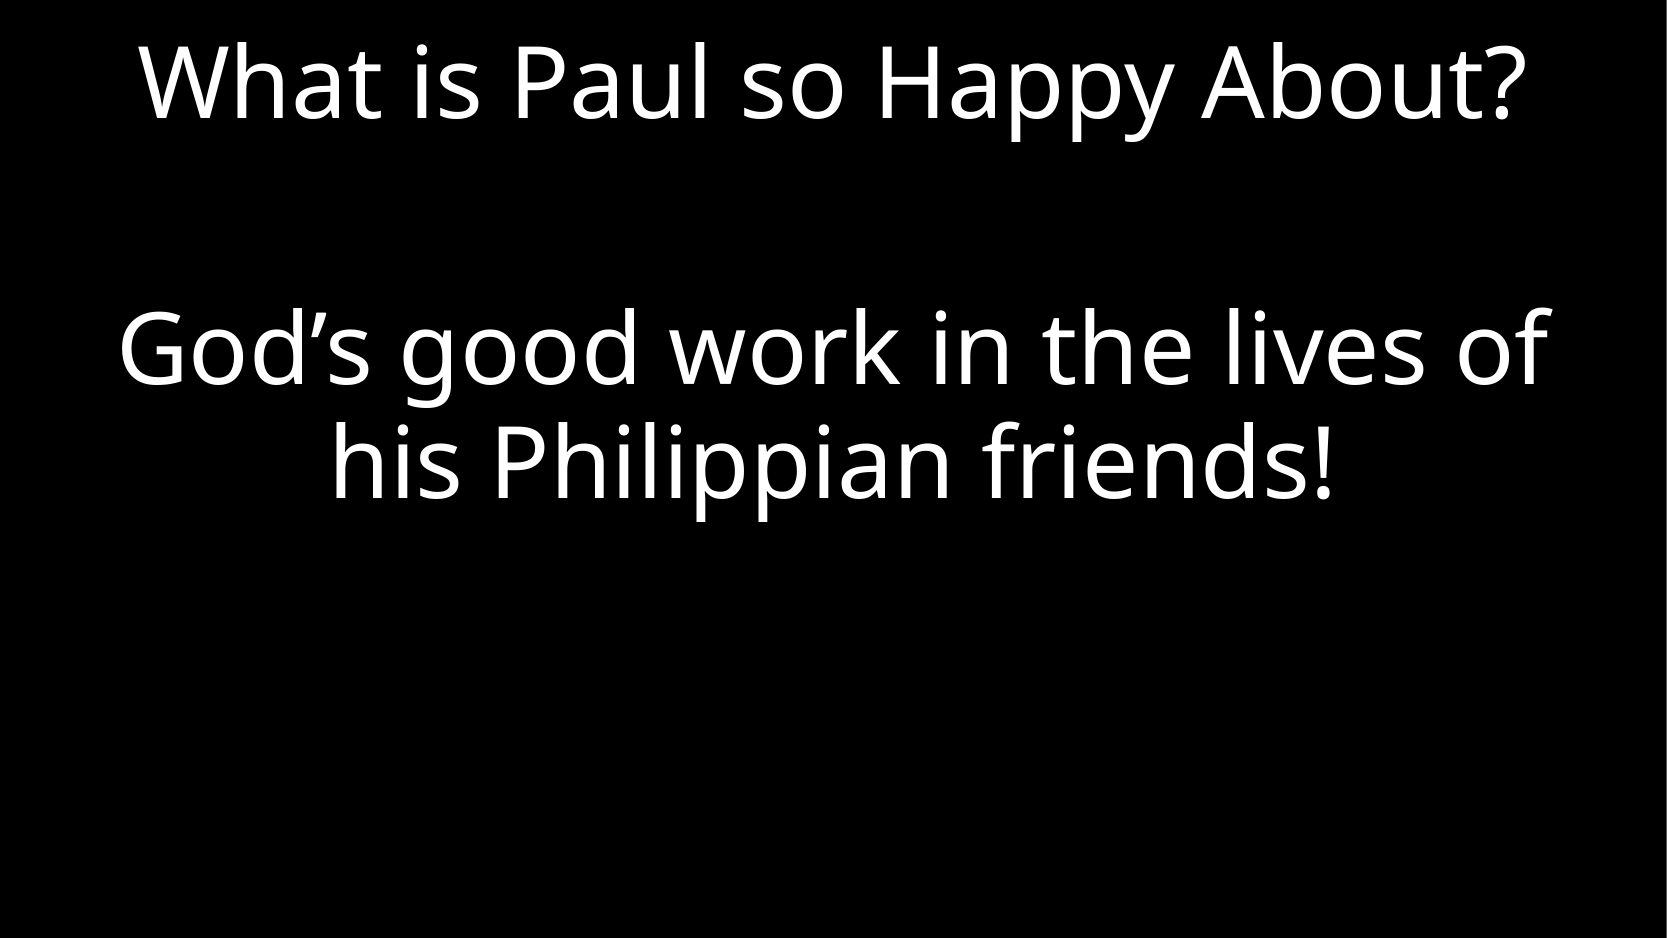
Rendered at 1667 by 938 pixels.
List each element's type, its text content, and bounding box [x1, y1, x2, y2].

list God’s good work in the lives of his Philippian friends! [27, 145, 1640, 907]
title What is Paul so Happy About? [27, 20, 1640, 136]
